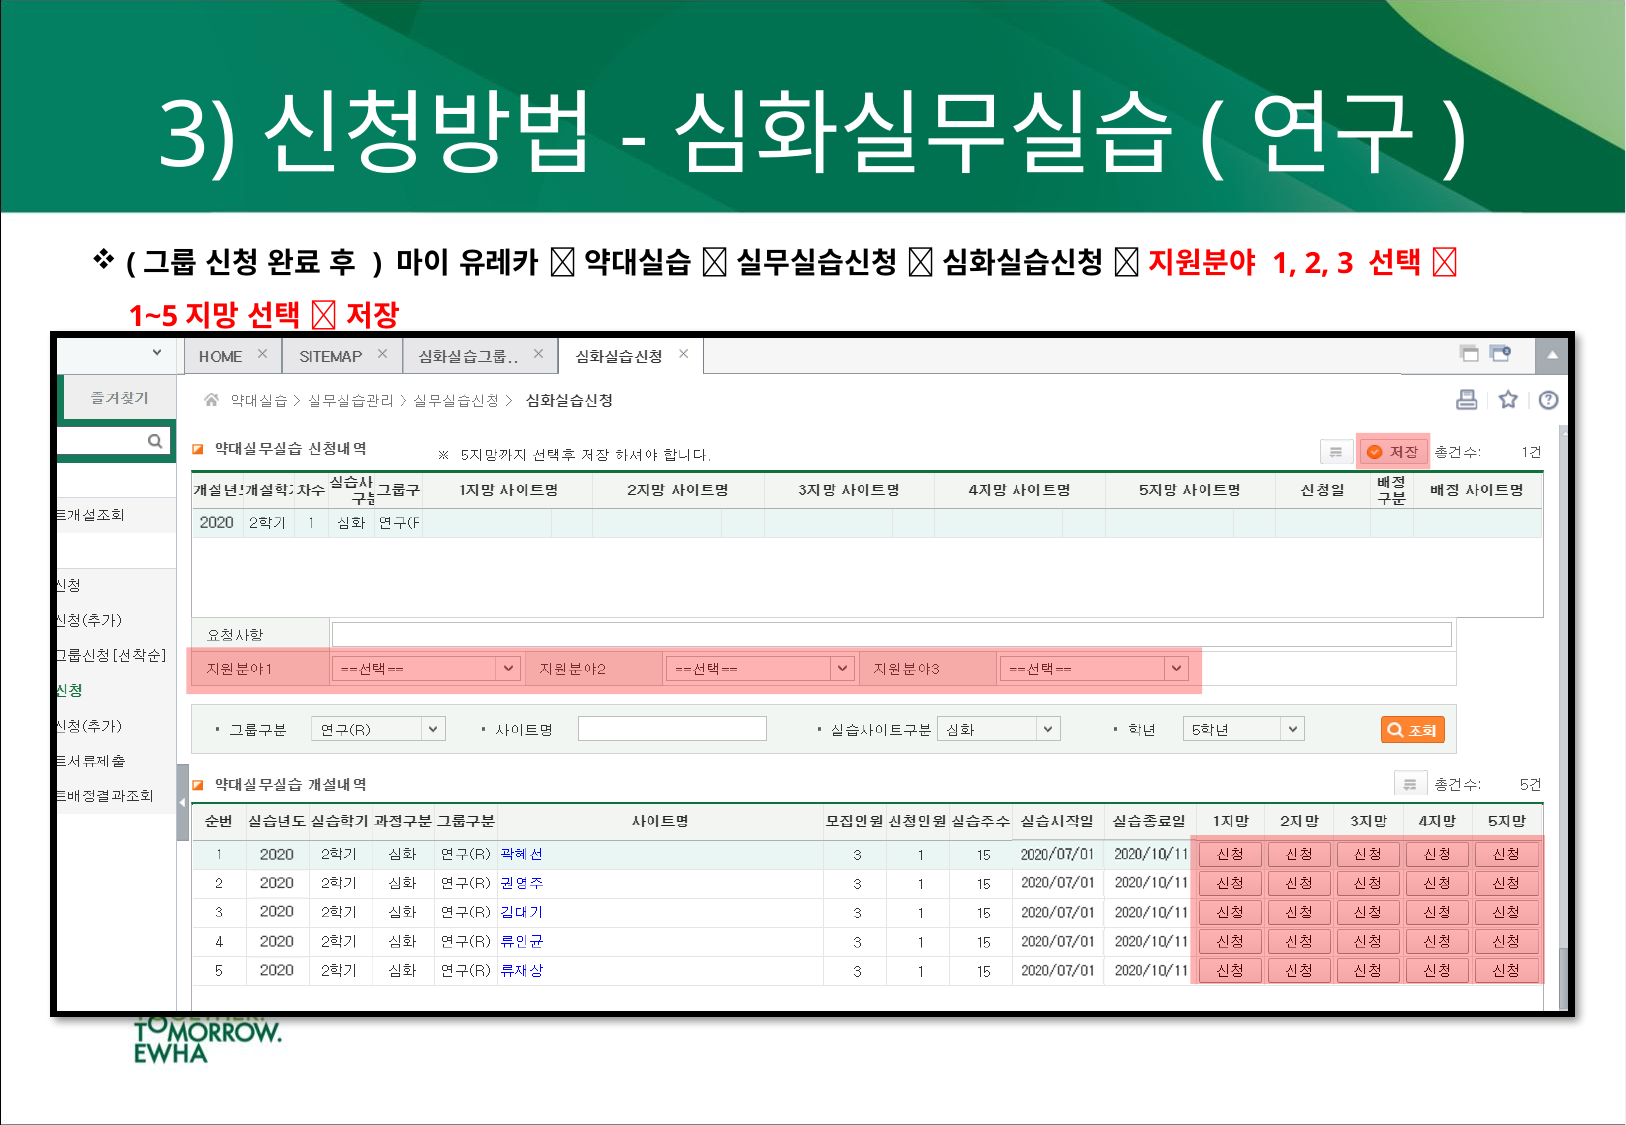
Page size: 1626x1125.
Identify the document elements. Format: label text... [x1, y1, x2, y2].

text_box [56, 337, 1569, 1011]
title 3)신청방법-심화실무실습(연구) [0, 90, 1625, 170]
picture [0, 0, 1626, 1125]
text_box (그룹 신청 완료 후 ) 마이 유레카  약대실습  실무실습신청  심화실습신청  지원분야 1, 2, 3 선택  1~5지망 선택  저장 [76, 219, 1569, 330]
